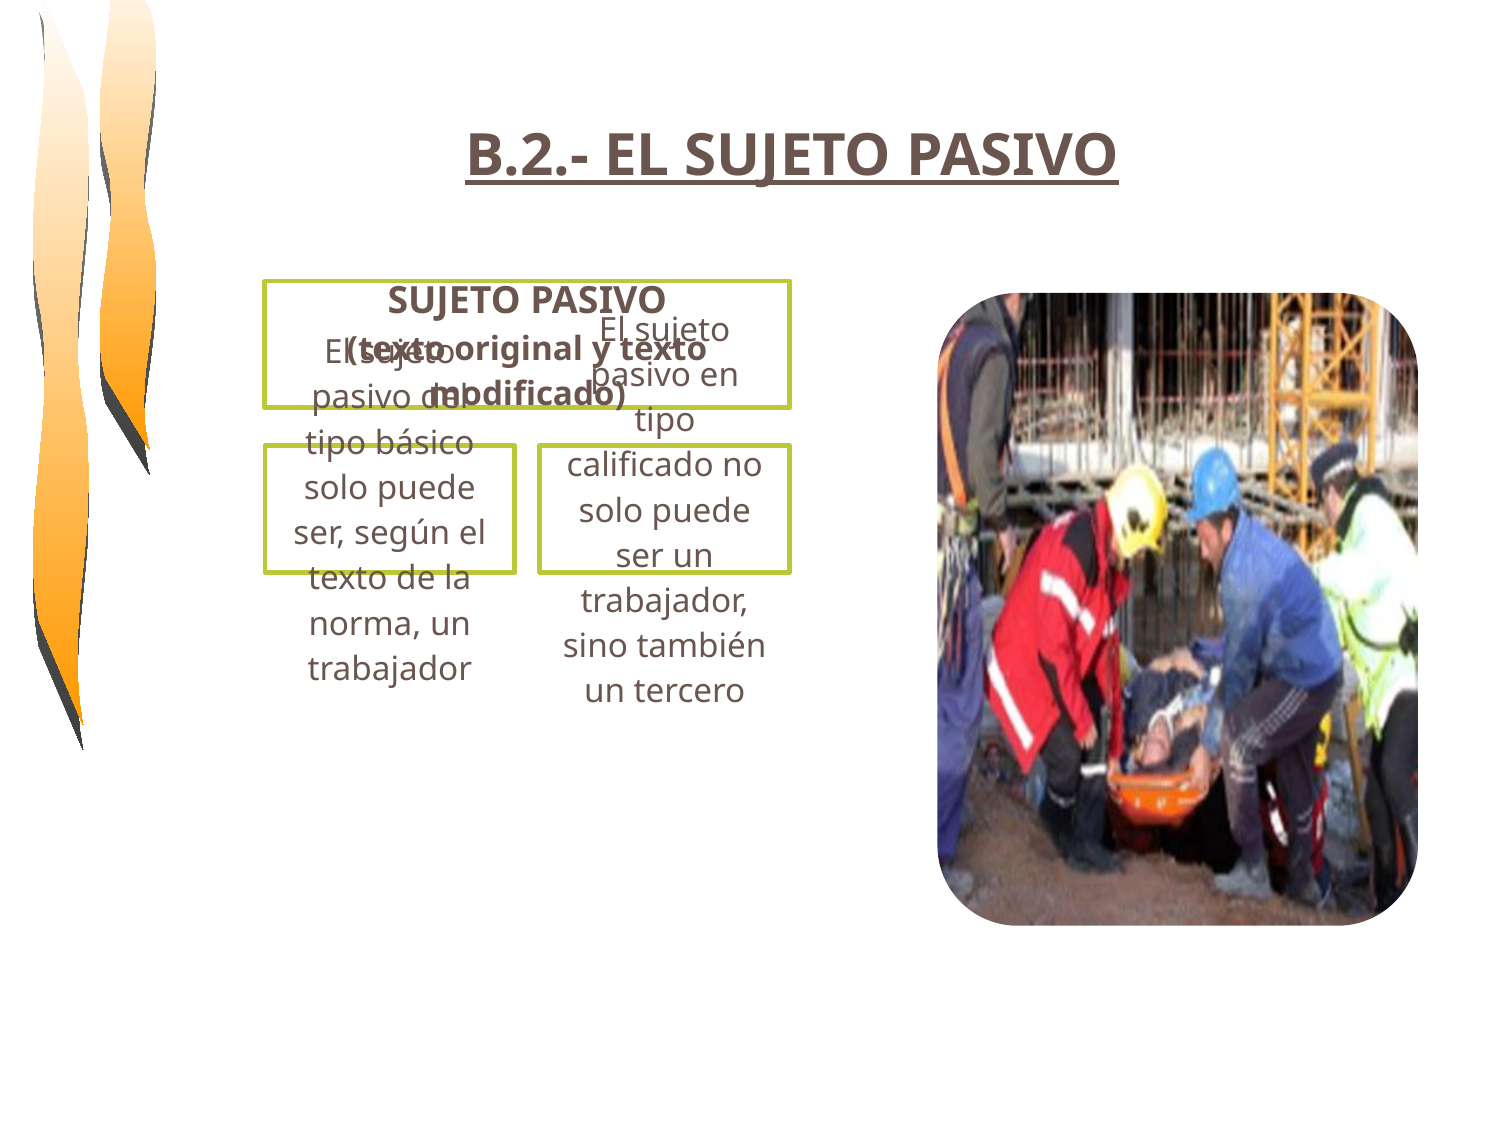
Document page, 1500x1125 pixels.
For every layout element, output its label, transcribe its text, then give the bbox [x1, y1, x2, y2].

title B.2.- EL SUJETO PASIVO [116, 93, 1468, 214]
picture [937, 292, 1419, 926]
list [198, 280, 856, 1067]
